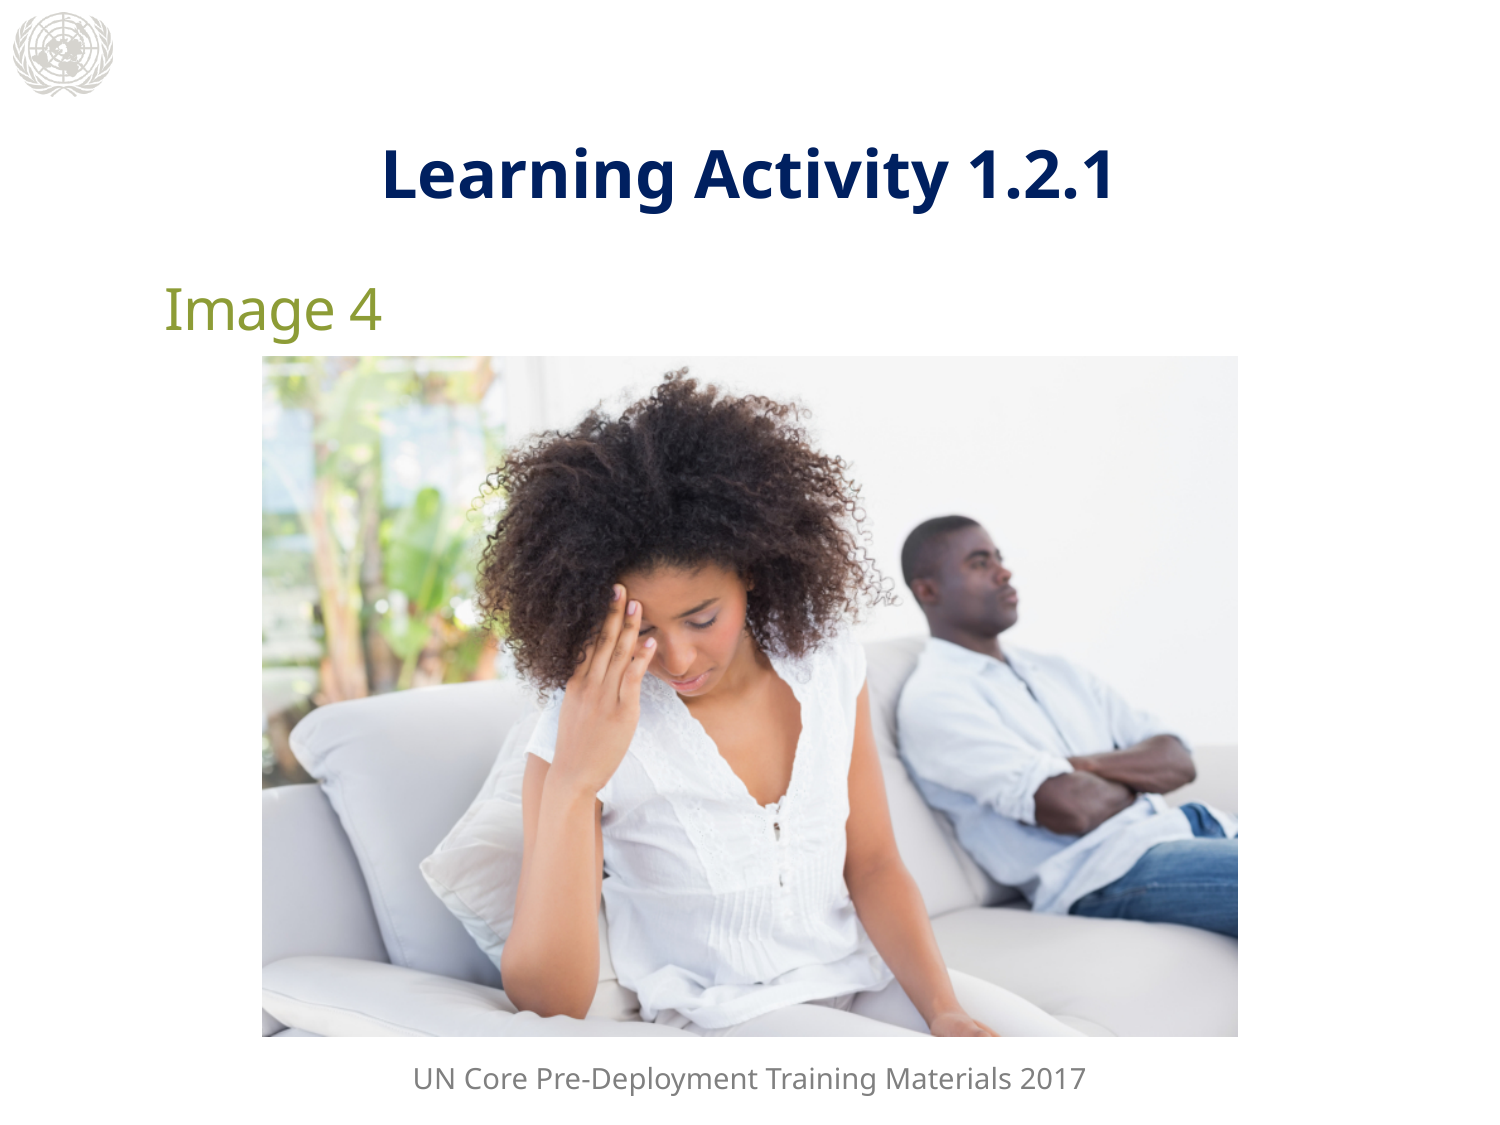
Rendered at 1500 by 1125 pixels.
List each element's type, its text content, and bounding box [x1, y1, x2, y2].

picture [13, 12, 113, 97]
picture [262, 356, 1238, 1038]
text_box UN Core Pre-Deployment Training Materials 2017 [350, 1052, 1150, 1103]
text_box Learning Activity 1.2.1 [112, 112, 1388, 1088]
text_box Image 4 [149, 169, 1363, 350]
